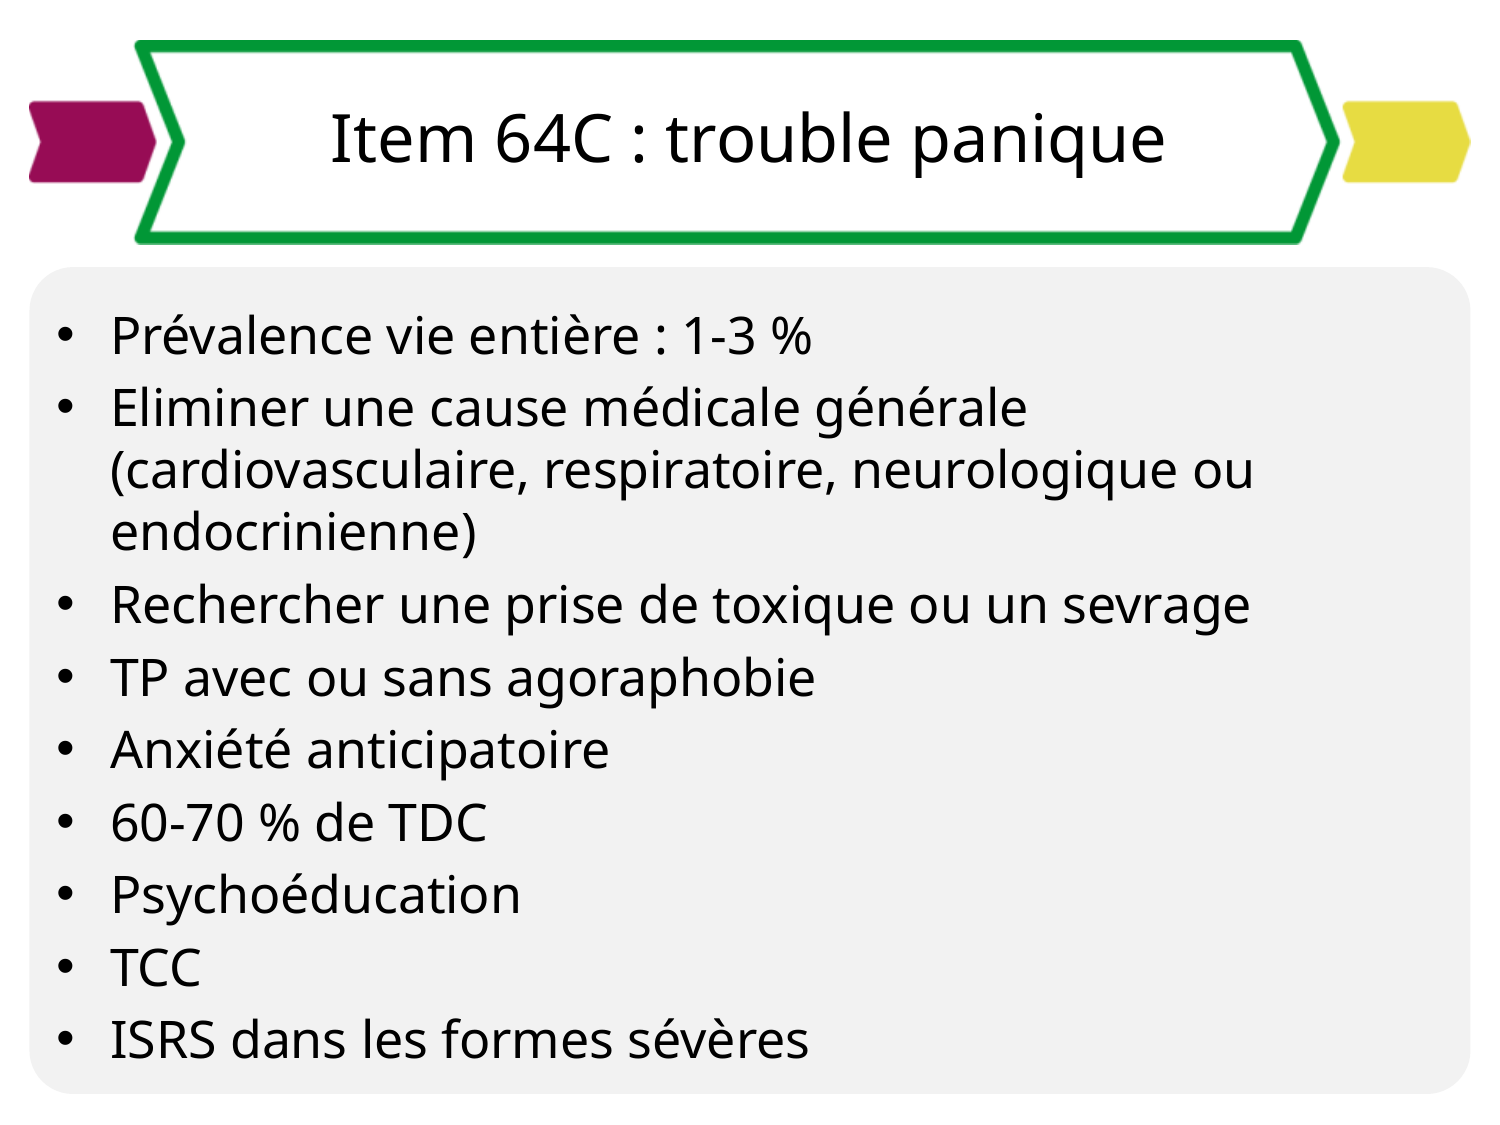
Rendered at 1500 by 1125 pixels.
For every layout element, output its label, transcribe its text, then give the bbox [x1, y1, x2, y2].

list Prévalence vie entière : 1-3 % Eliminer une cause médicale générale (cardiovasculaire, respiratoire, neurologique ou endocrinienne) Rechercher une prise de toxique ou un sevrage TP avec ou sans agoraphobie Anxiété anticipatoire 60-70 % de TDC Psychoéducation TCC ISRS dans les formes sévères [41, 294, 1412, 1078]
title Item 64C : trouble panique [195, 42, 1305, 230]
picture [29, 40, 1471, 245]
